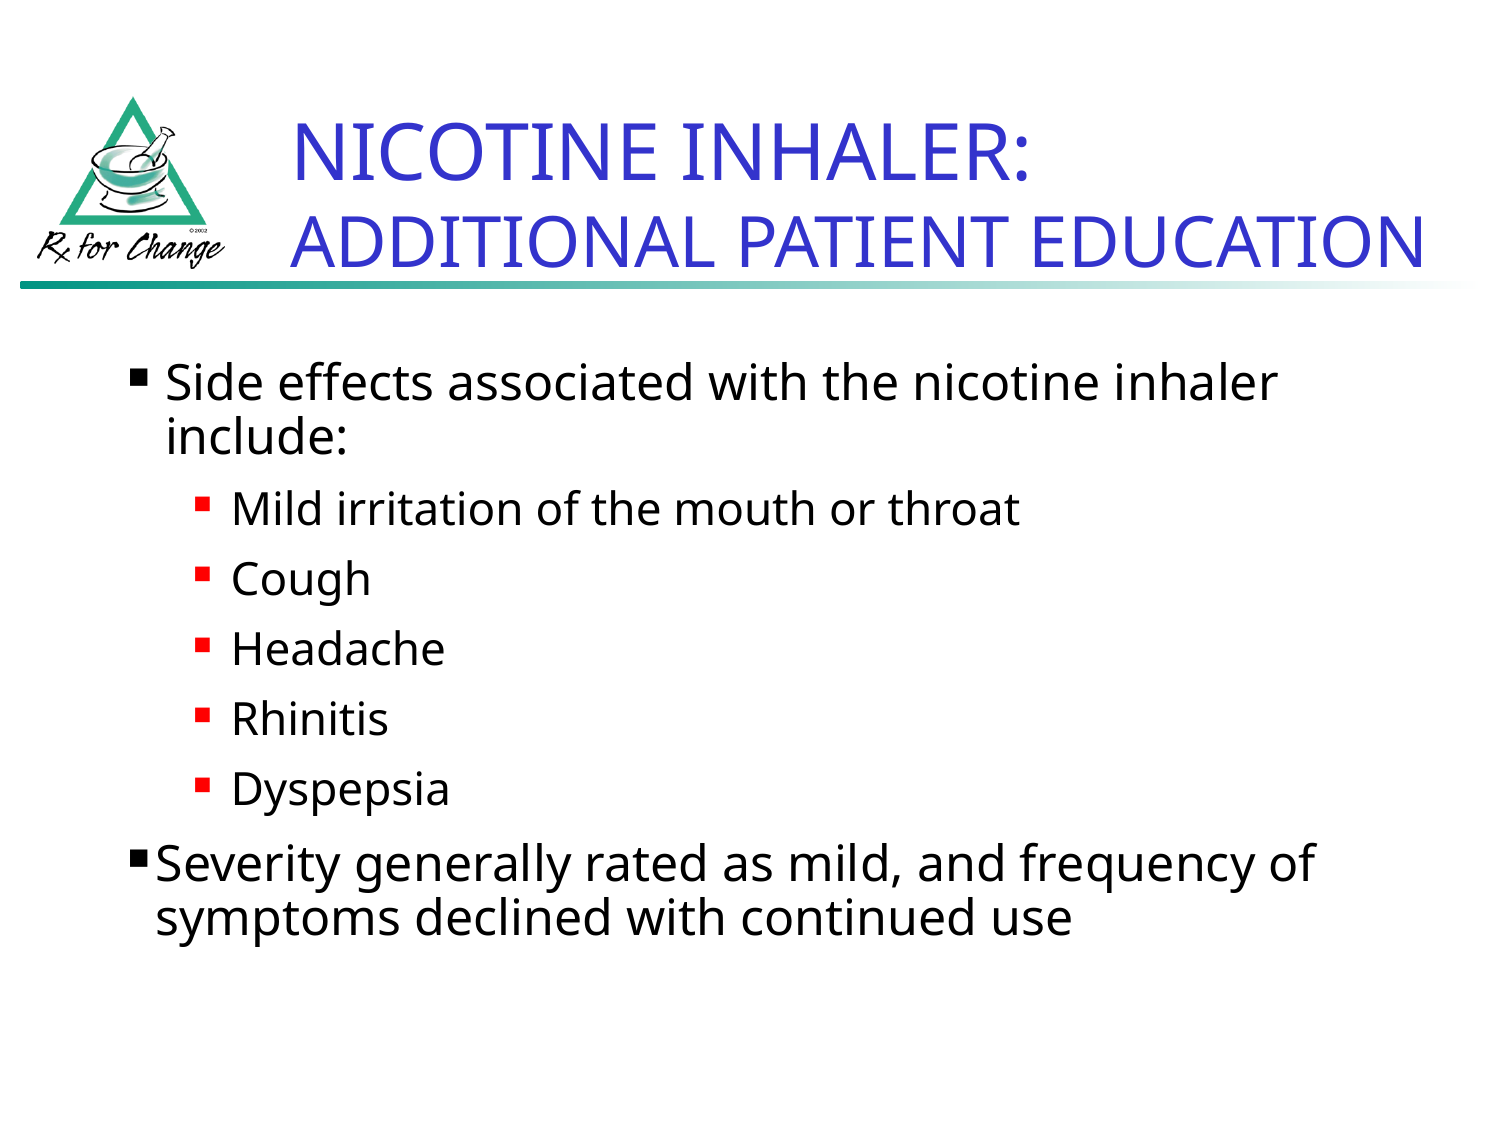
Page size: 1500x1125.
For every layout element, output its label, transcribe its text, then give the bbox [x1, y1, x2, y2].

title NICOTINE INHALER: ADDITIONAL PATIENT EDUCATION [274, 101, 1468, 289]
list Side effects associated with the nicotine inhaler include: Mild irritation of the mouth or throat Cough Headache Rhinitis Dyspepsia Severity generally rated as mild, and frequency of symptoms declined with continued use [112, 349, 1431, 1080]
picture [37, 96, 225, 269]
